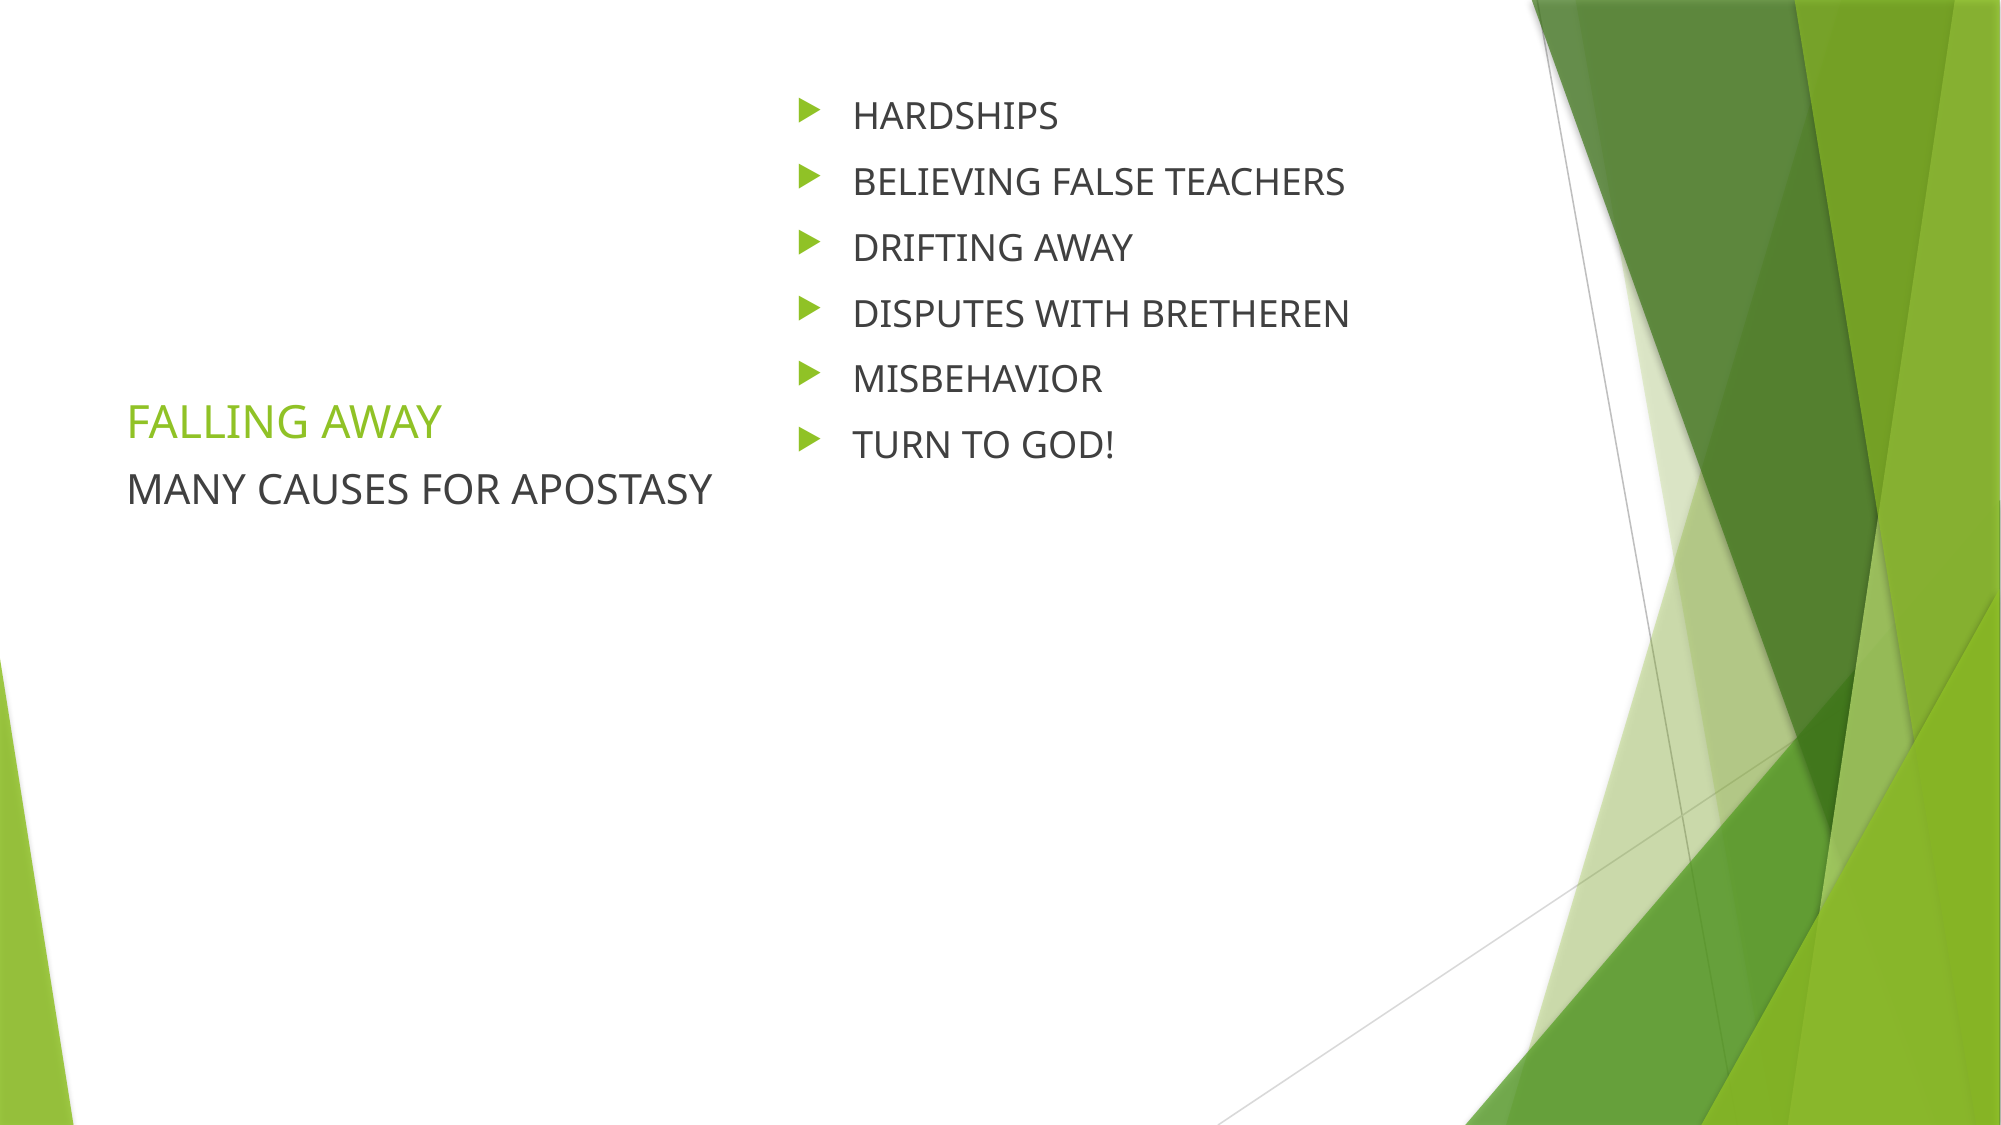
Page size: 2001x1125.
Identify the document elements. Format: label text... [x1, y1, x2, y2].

title FALLING AWAY [111, 245, 744, 455]
list HARDSHIPS BELIEVING FALSE TEACHERS DRIFTING AWAY DISPUTES WITH BRETHEREN MISBEHAVIOR TURN TO GOD! [780, 84, 1522, 991]
list MANY CAUSES FOR APOSTASY [111, 455, 744, 880]
